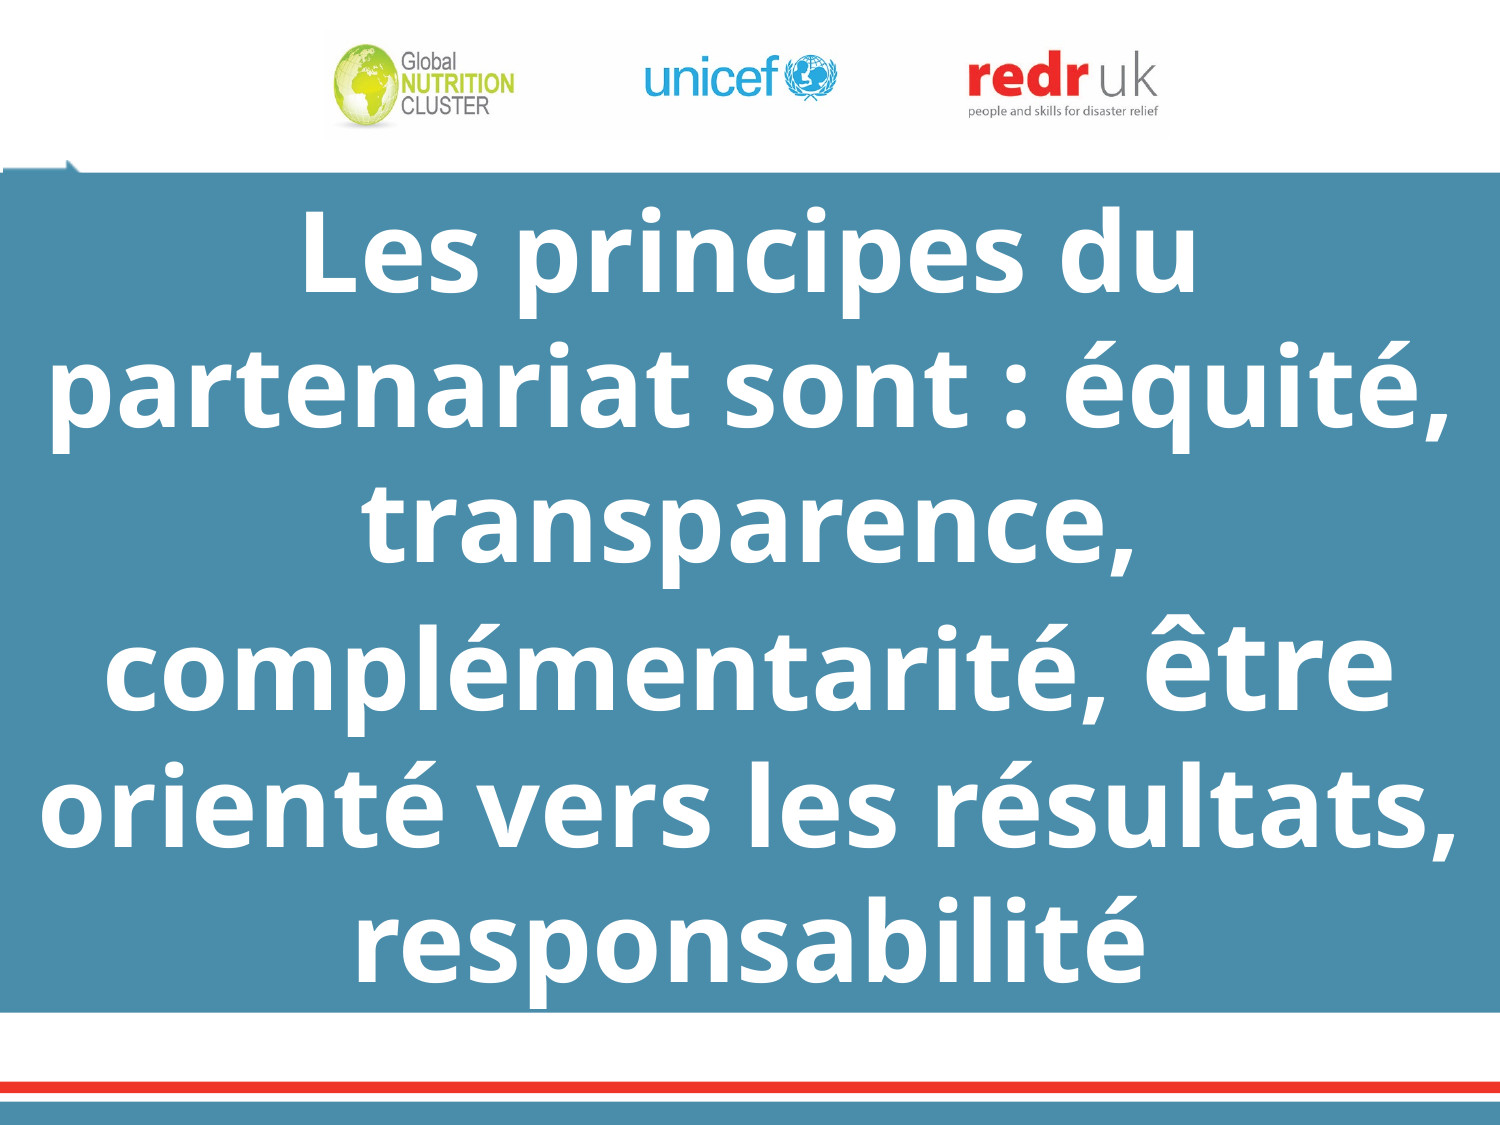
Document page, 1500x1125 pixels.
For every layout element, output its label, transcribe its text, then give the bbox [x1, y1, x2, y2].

picture [324, 30, 1169, 140]
text_box Les principes du partenariat sont : équité, transparence, complémentarité, être orienté vers les résultats, responsabilité [0, 172, 1500, 1013]
picture [3, 160, 88, 172]
slide_number [1074, 1042, 1425, 1103]
